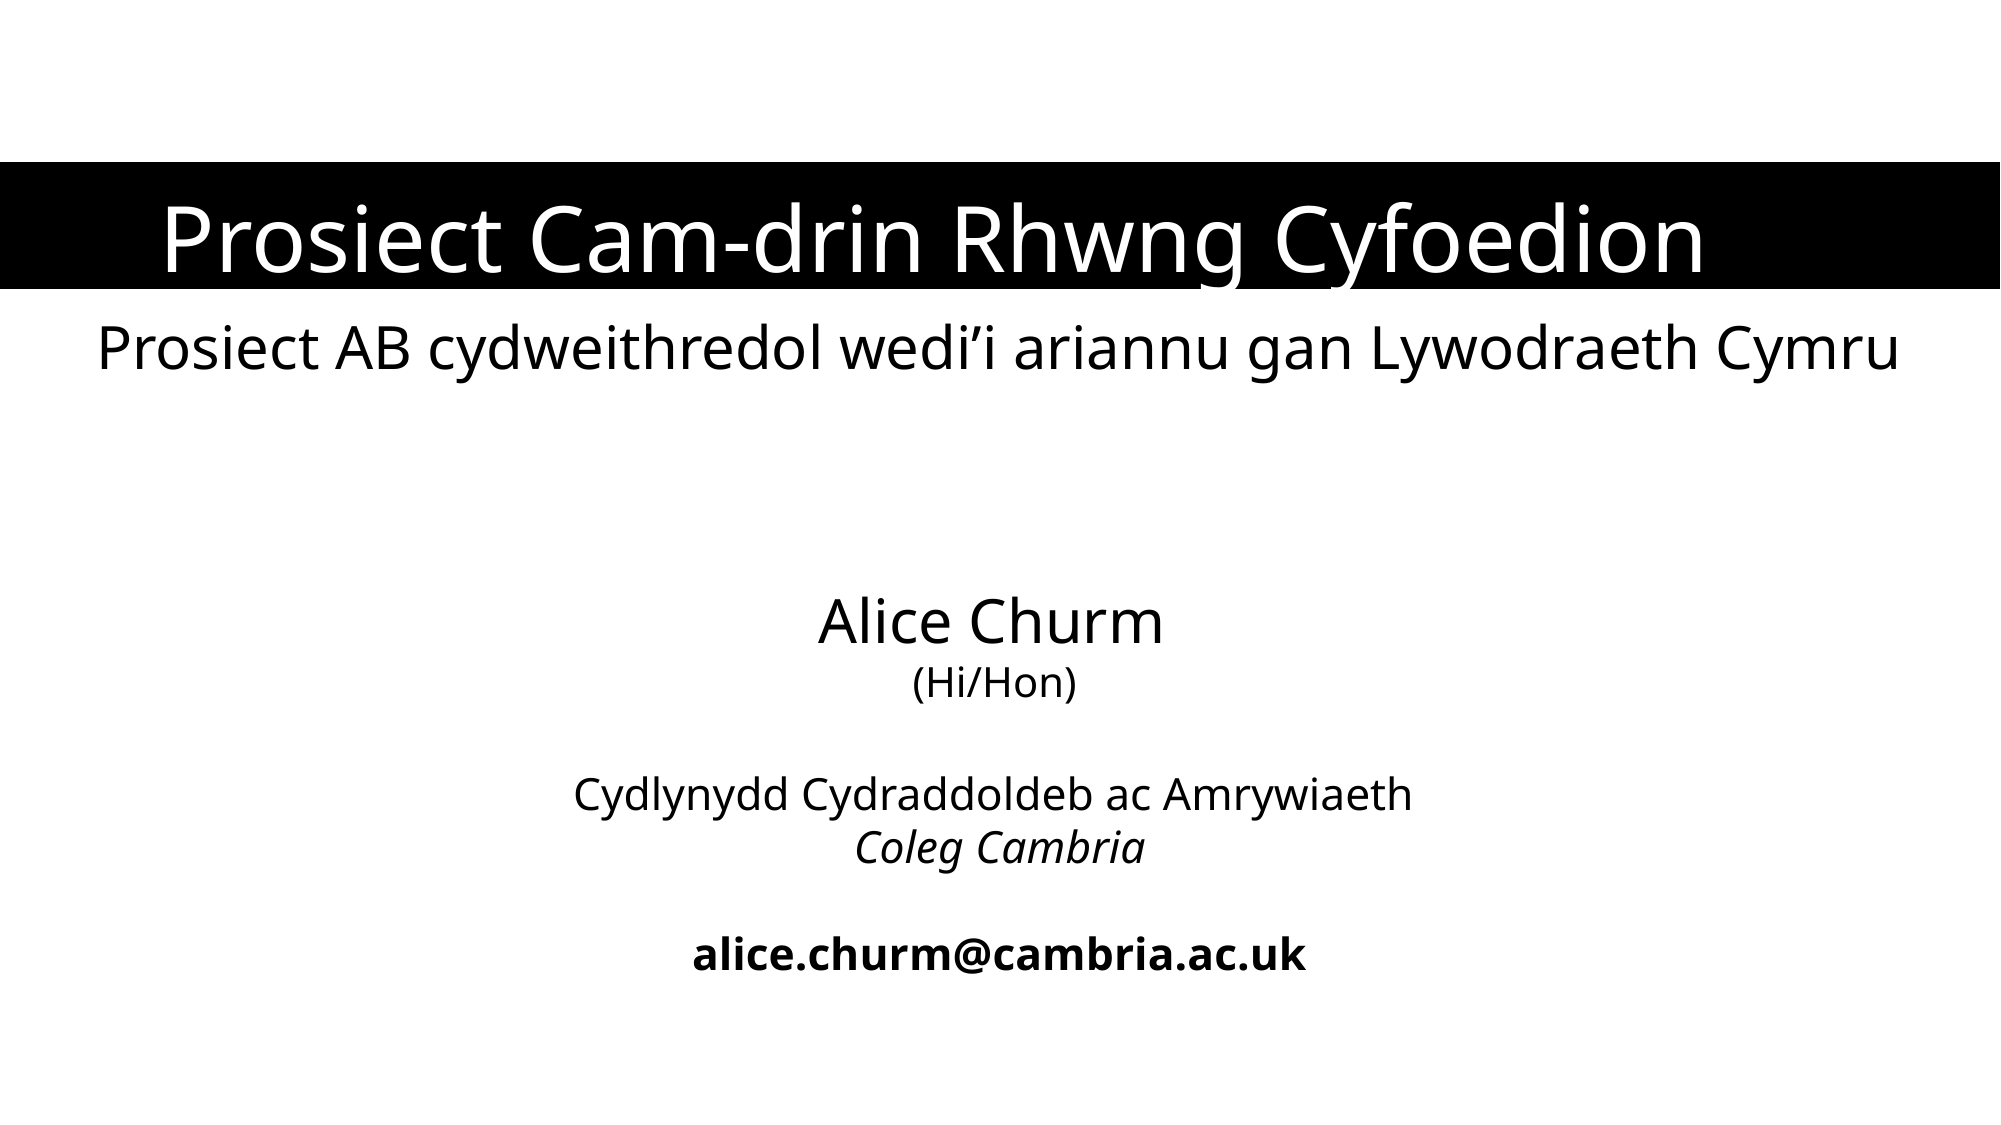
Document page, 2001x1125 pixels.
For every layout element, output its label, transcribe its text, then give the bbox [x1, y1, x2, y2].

subtitle Prosiect AB cydweithredol wedi’i ariannu gan Lywodraeth Cymru [68, 298, 1932, 472]
text_box [1932, 163, 2000, 289]
title Prosiect Cam-drin Rhwng Cyfoedion [0, 0, 1932, 315]
text_box Alice Churm (Hi/Hon) Cydlynydd Cydraddoldeb ac Amrywiaeth Coleg Cambria alice.churm@cambria.ac.uk [386, 562, 1614, 996]
